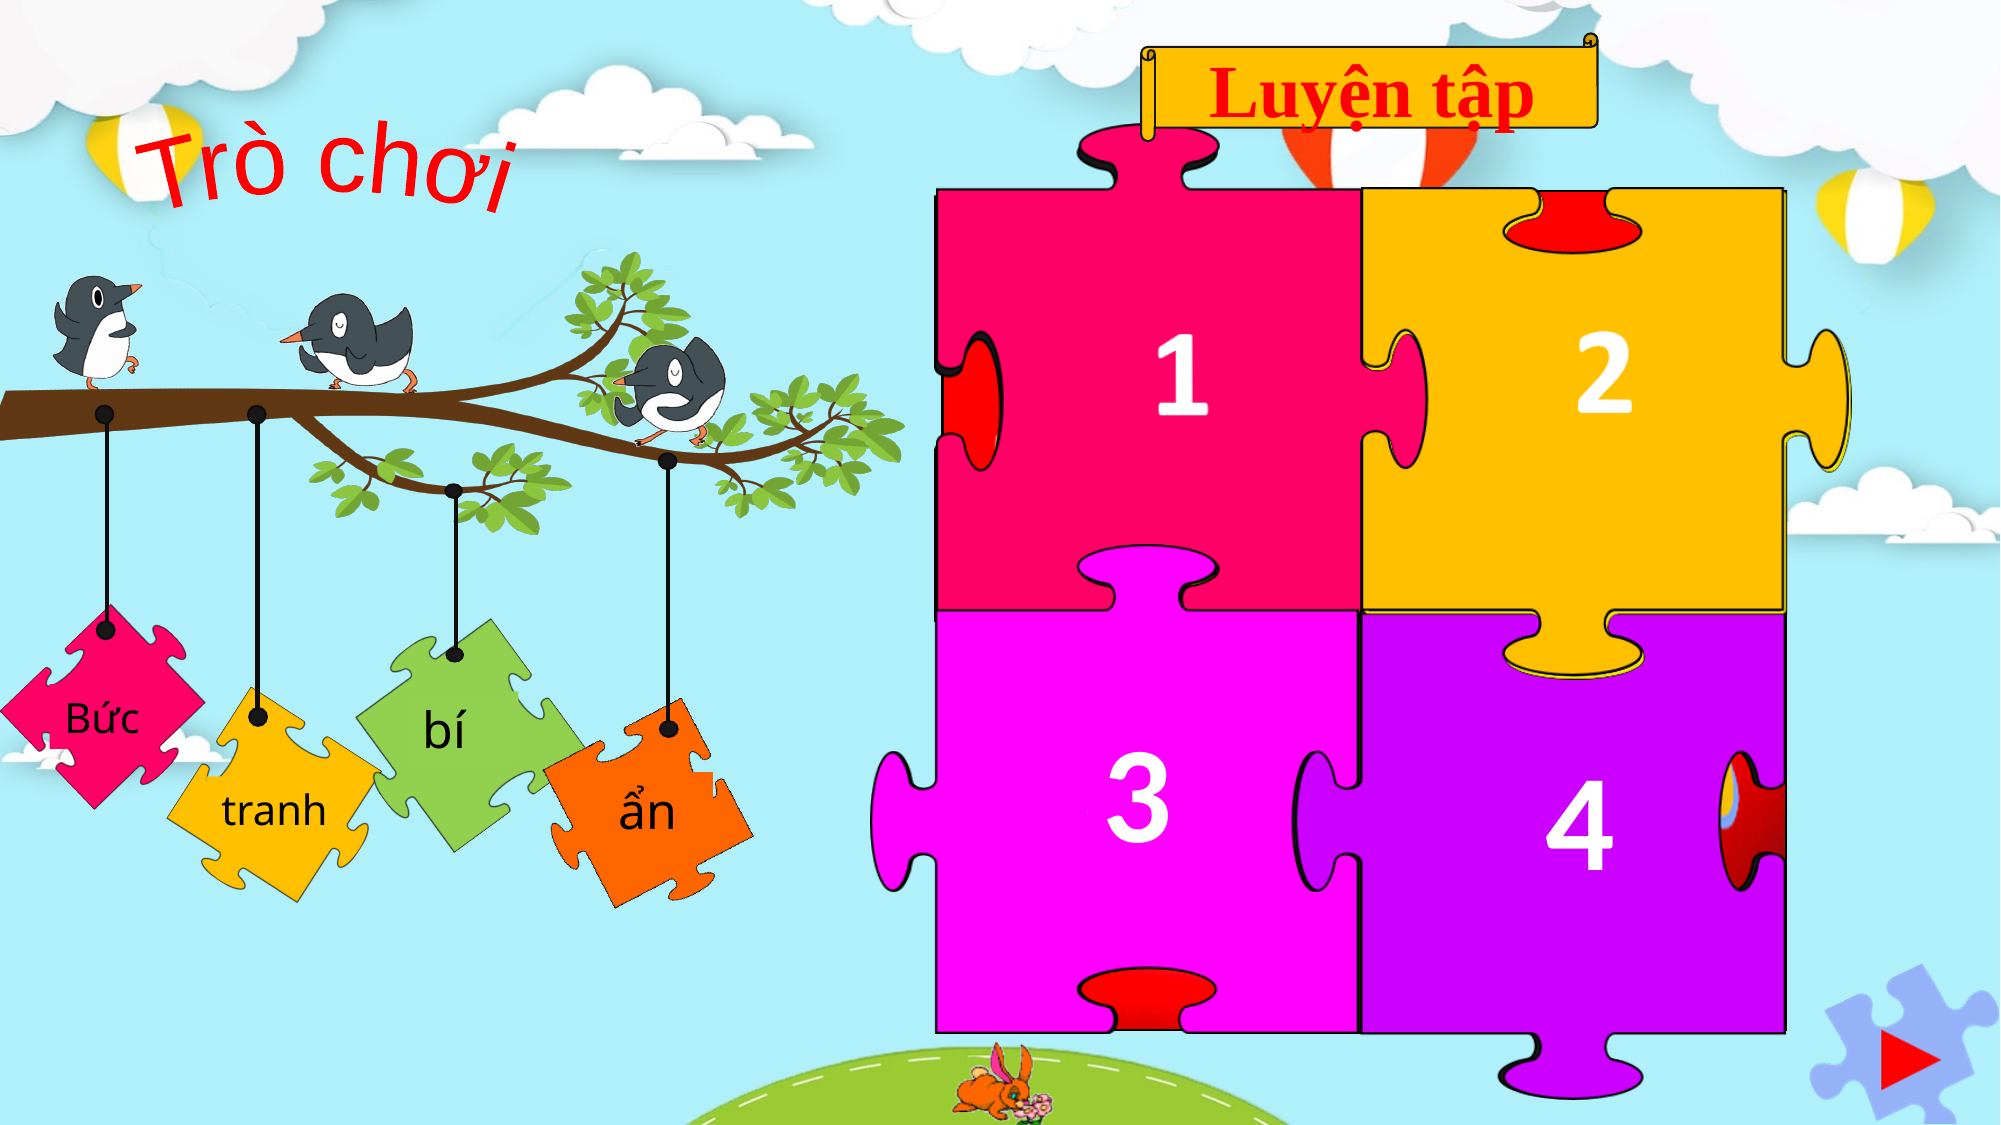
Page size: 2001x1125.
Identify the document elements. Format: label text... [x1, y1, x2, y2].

text_box Luyện tập [1140, 32, 1599, 129]
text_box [187, 405, 368, 902]
picture [0, 0, 2001, 1125]
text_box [357, 484, 551, 829]
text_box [552, 453, 733, 910]
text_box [28, 405, 187, 785]
